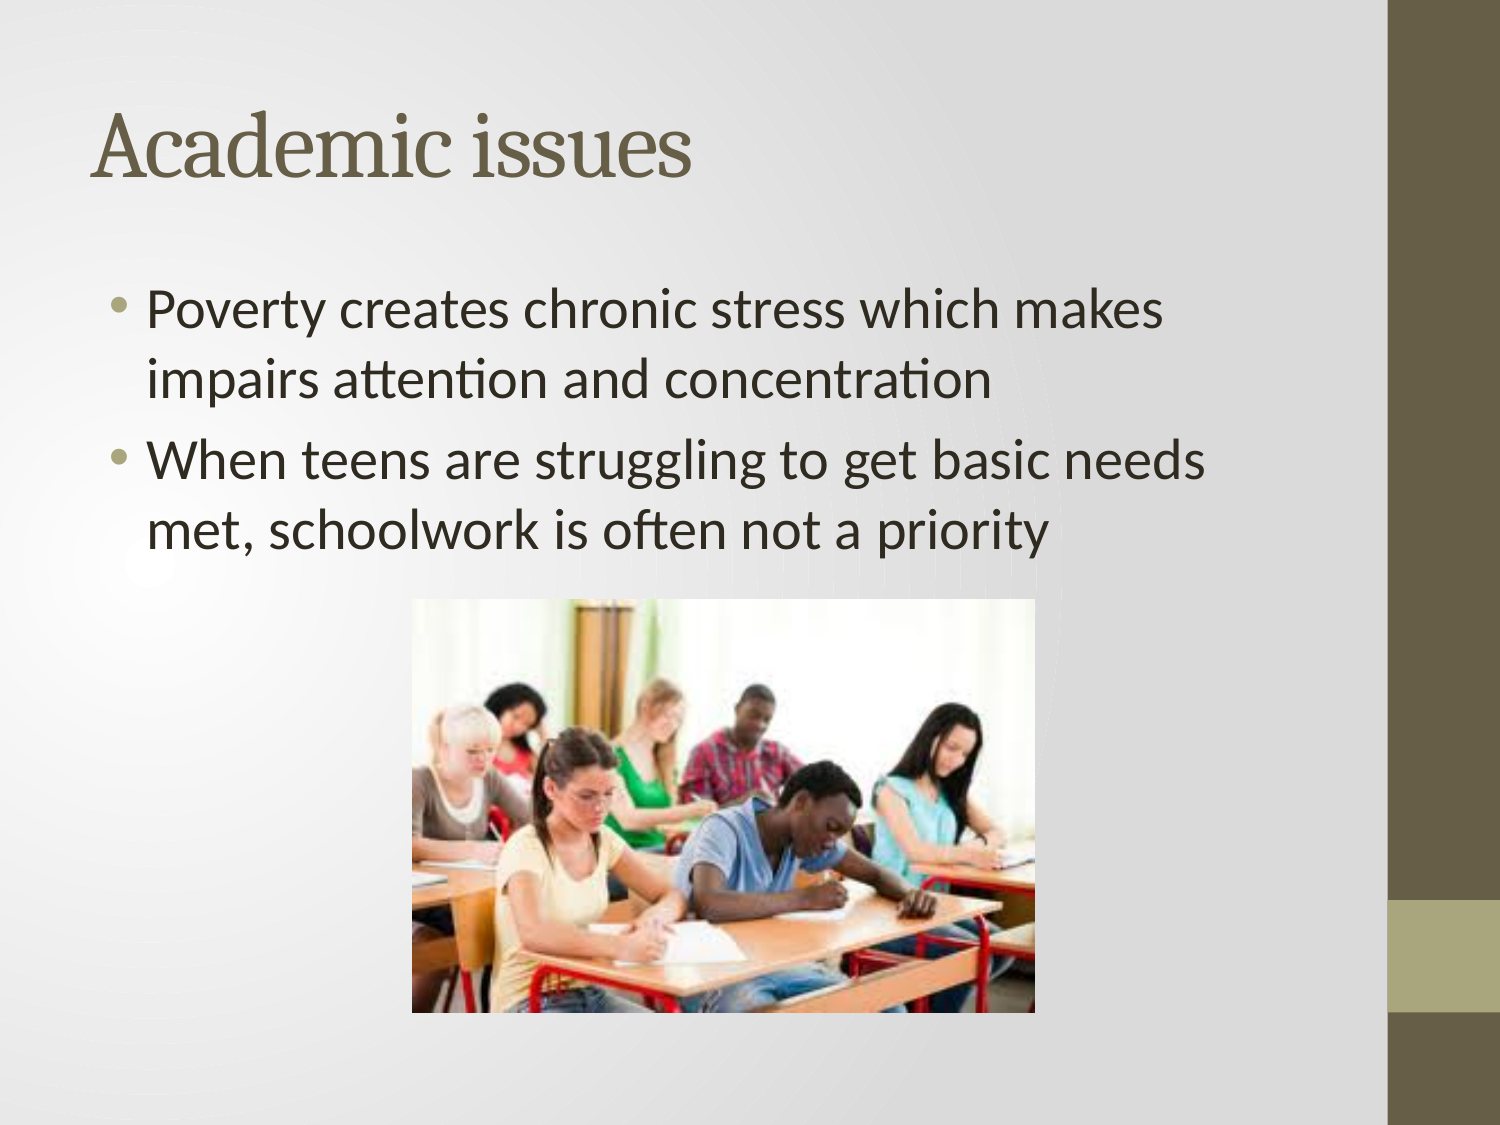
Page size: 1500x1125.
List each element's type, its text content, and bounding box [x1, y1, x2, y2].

picture [411, 599, 1035, 1013]
title Academic issues [75, 45, 1325, 233]
list Poverty creates chronic stress which makes impairs attention and concentration When teens are struggling to get basic needs met, schoolwork is often not a priority [75, 262, 1325, 1050]
